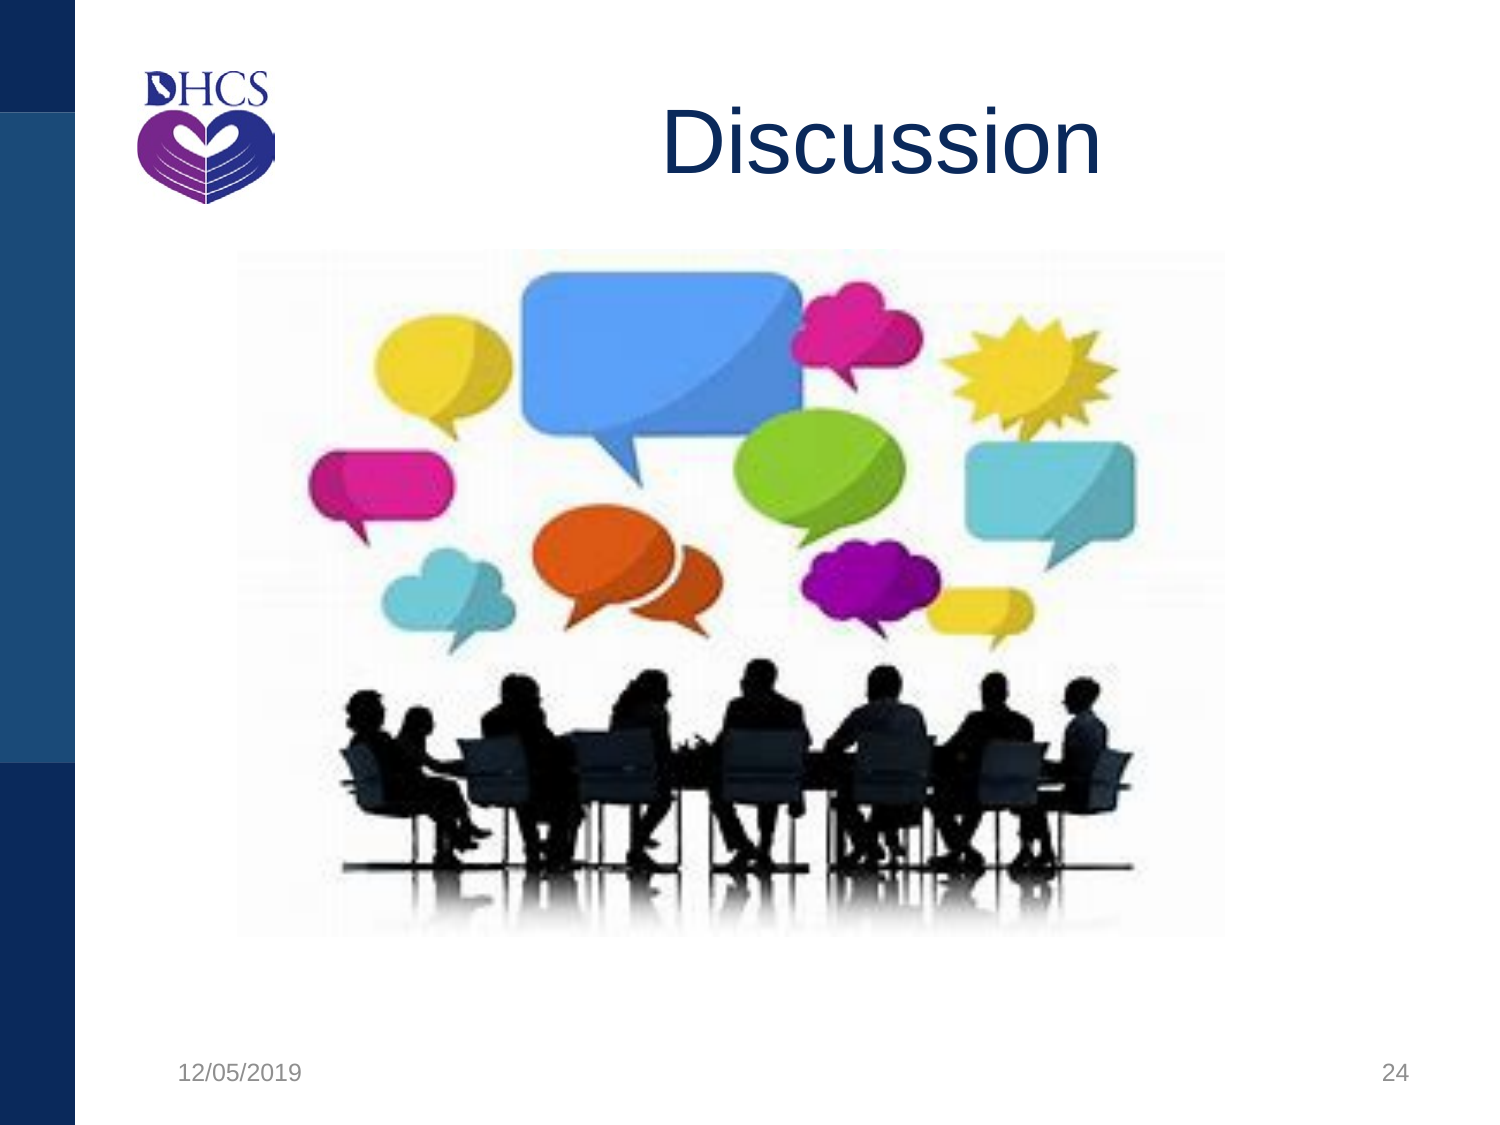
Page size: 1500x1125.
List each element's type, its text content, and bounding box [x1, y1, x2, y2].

title Discussion [422, 79, 1340, 270]
text_box [137, 71, 275, 204]
text_box [237, 249, 1225, 937]
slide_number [175, 1057, 306, 1090]
slide_number 24 [1377, 1057, 1414, 1090]
